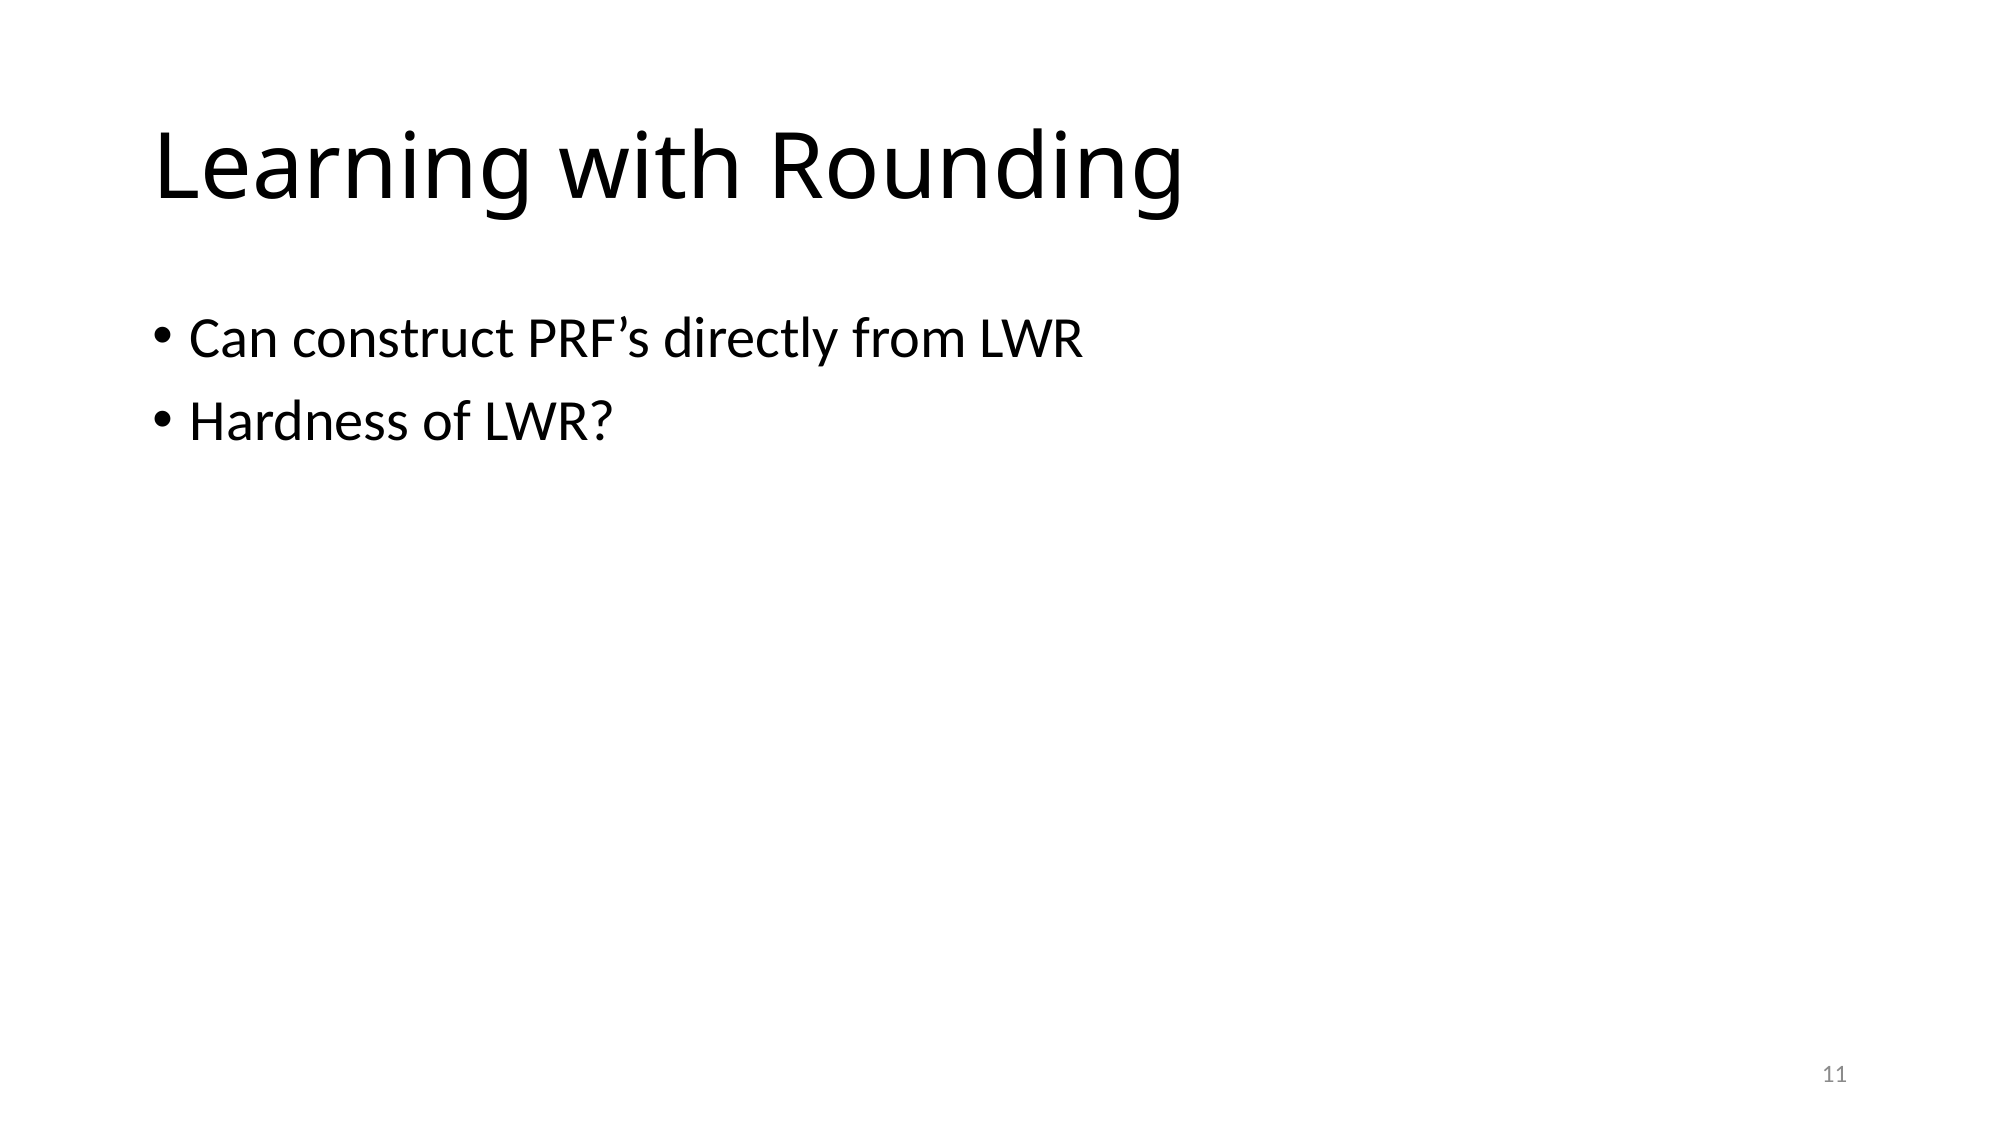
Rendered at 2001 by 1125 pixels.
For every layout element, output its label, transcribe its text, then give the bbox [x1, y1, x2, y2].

slide_number 11 [1412, 1042, 1863, 1103]
list Can construct PRF’s directly from LWR Hardness of LWR? [137, 299, 1863, 1014]
title Learning with Rounding [137, 59, 1863, 278]
